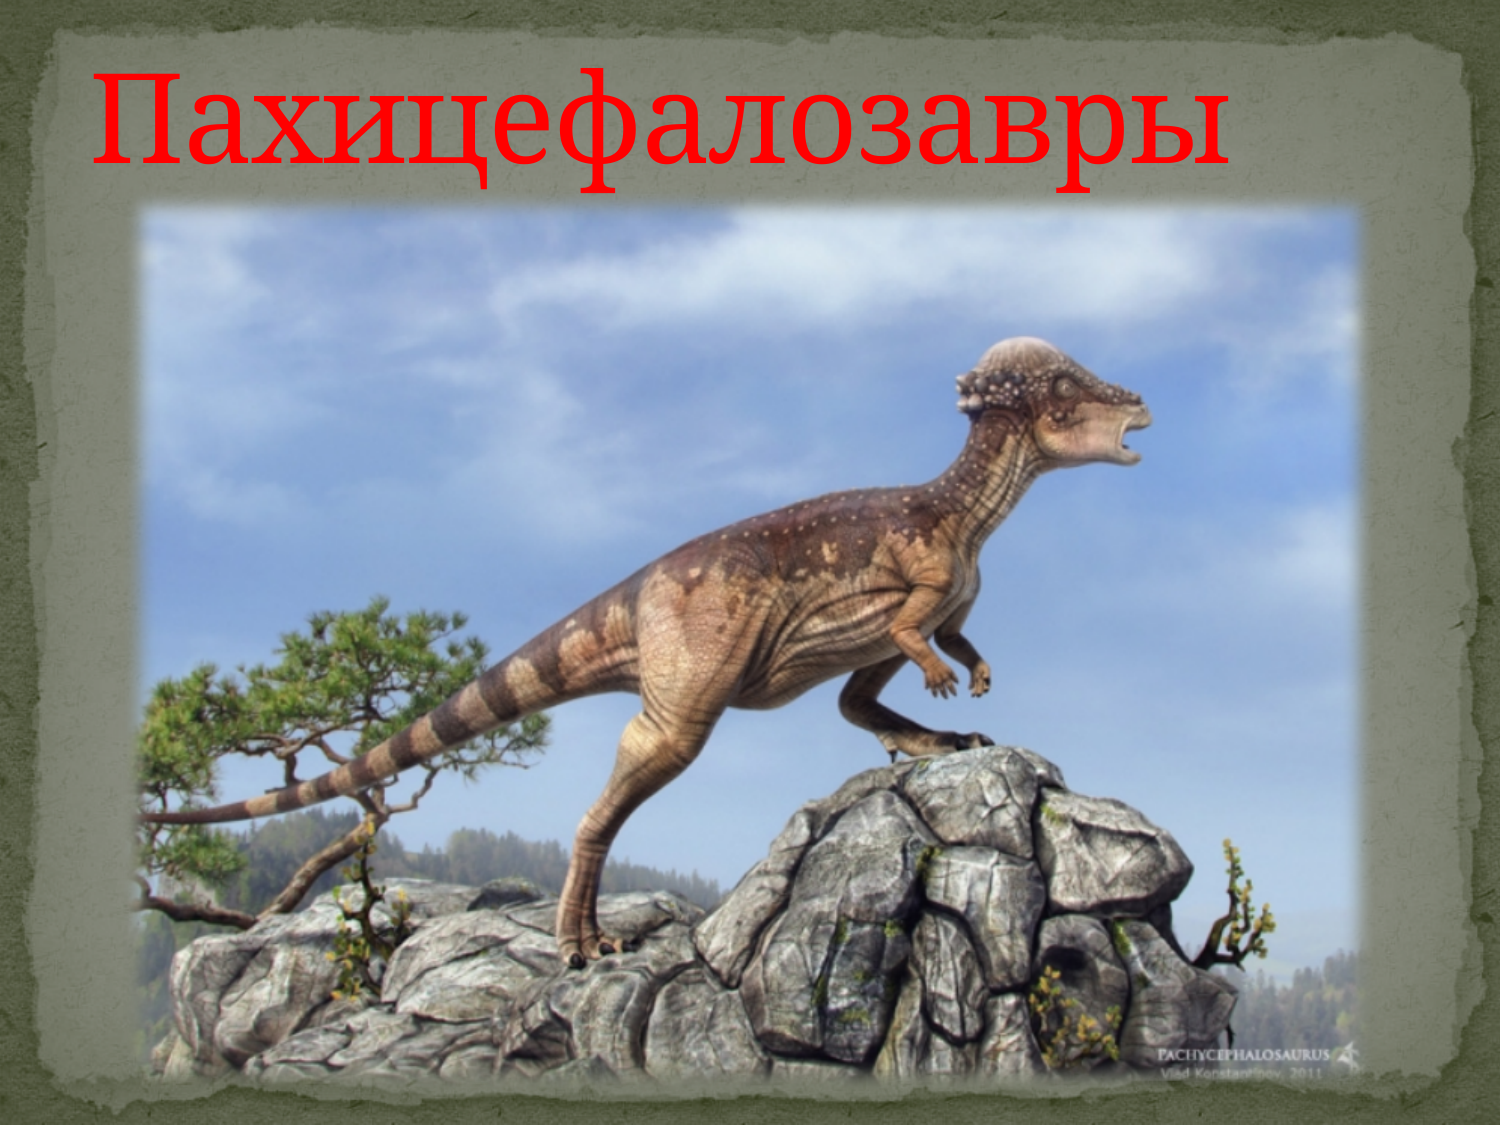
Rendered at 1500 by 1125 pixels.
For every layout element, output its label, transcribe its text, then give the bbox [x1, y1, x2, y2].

title Пахицефалозавры [74, 24, 1425, 197]
picture [125, 192, 1375, 1091]
